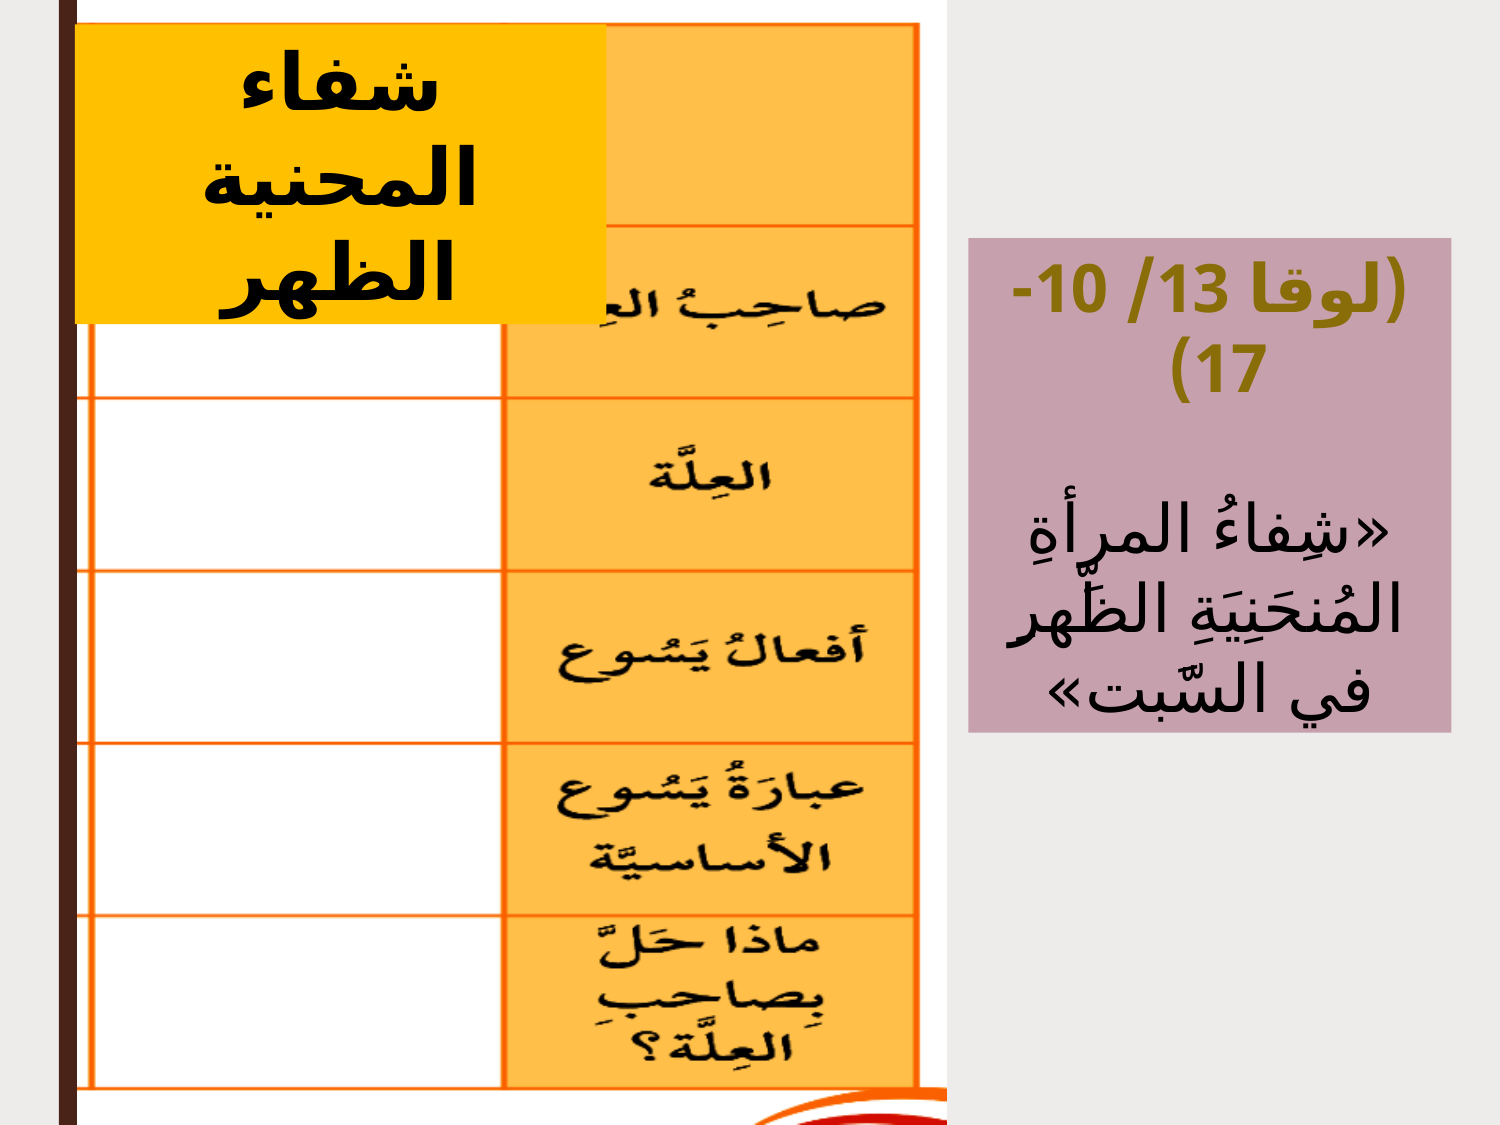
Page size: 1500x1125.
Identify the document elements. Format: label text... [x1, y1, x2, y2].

text_box (لوقا 13/ 10-17) «شِفاءُ المرأةِ المُنحَنِيَةِ الظَّهرِ في السَّبت» [968, 238, 1452, 733]
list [77, 0, 947, 1125]
